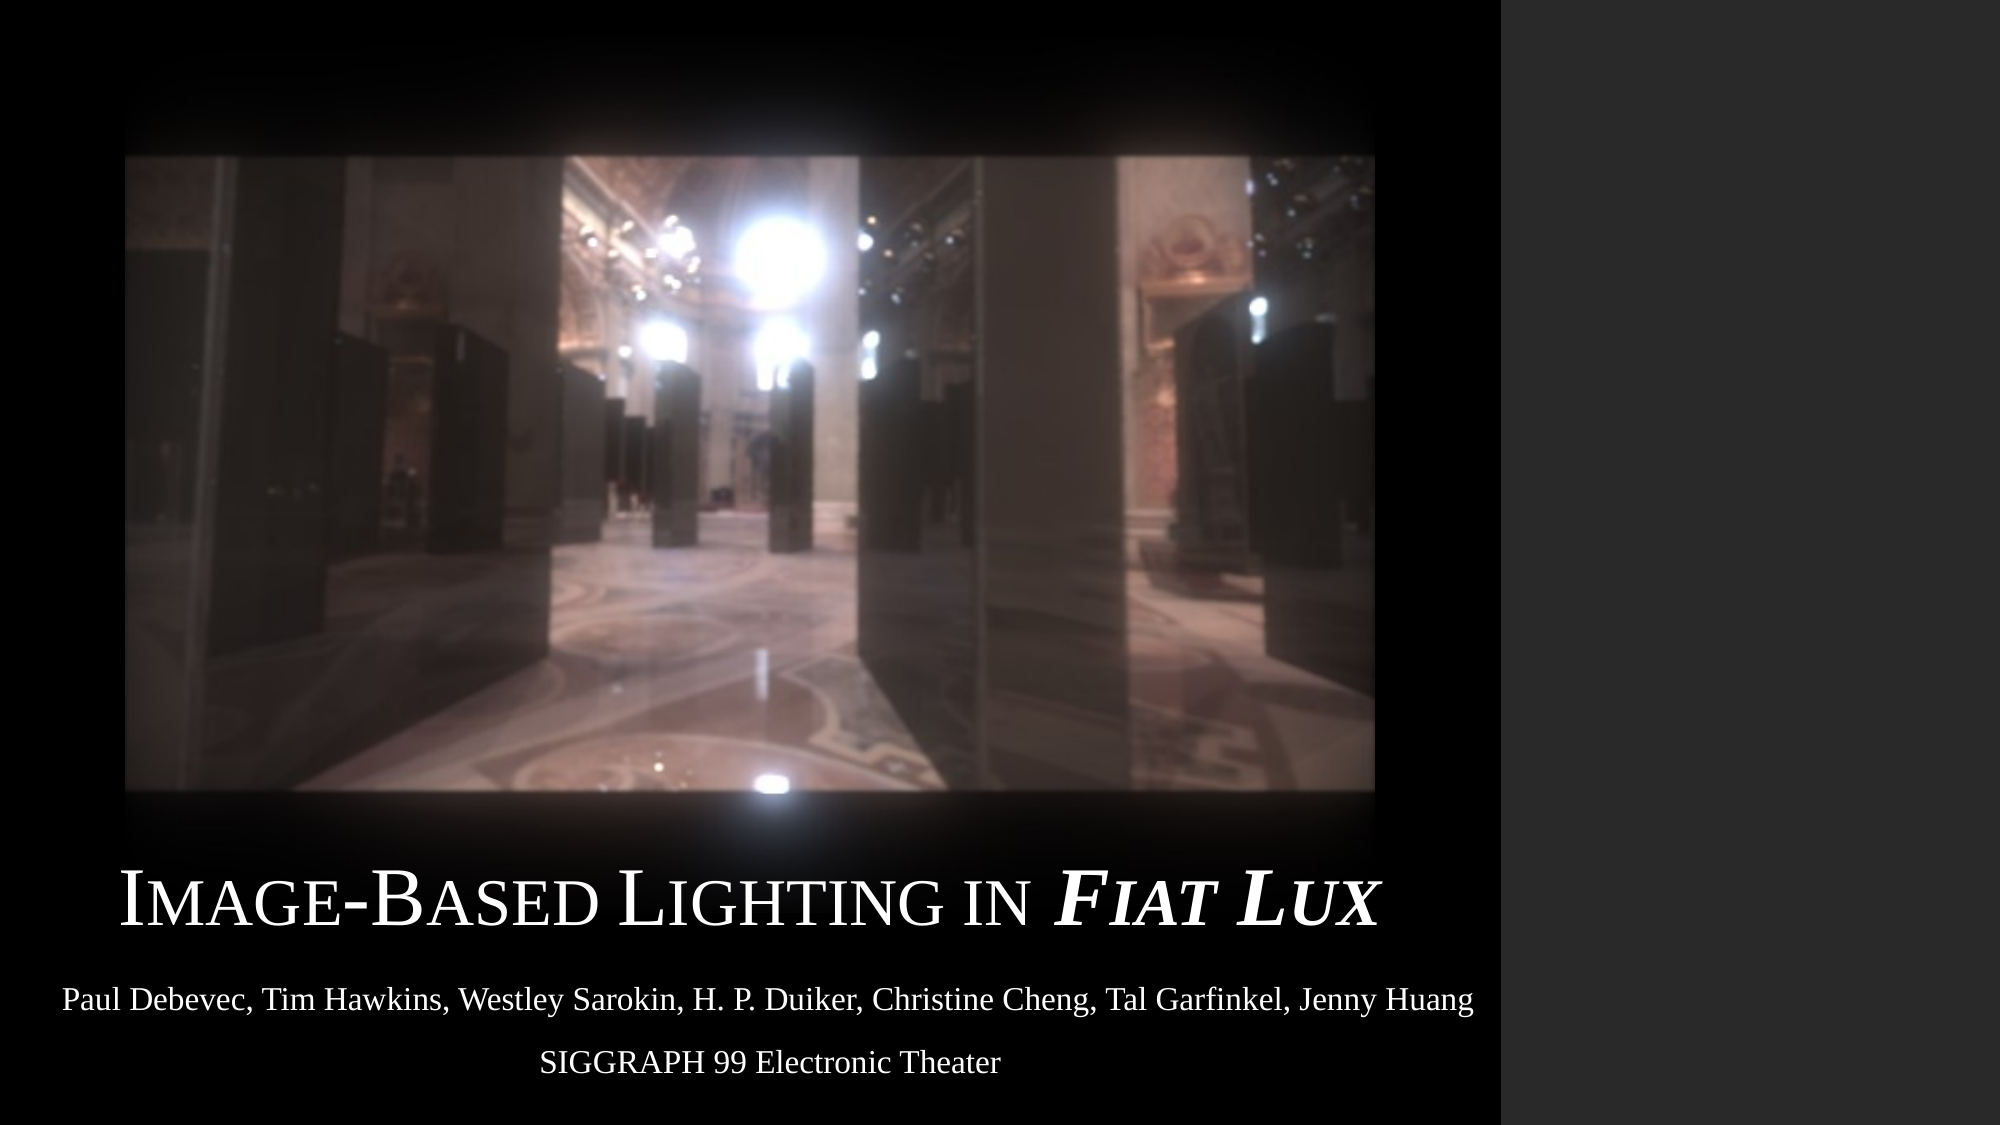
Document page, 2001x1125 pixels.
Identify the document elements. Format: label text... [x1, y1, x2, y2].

picture [124, 34, 1376, 913]
text_box IMAGE-BASED LIGHTING IN FIAT LUX [62, 834, 1438, 950]
text_box SIGGRAPH 99 Electronic Theater [524, 1032, 1017, 1088]
text_box [0, 0, 1500, 1125]
text_box Paul Debevec, Tim Hawkins, Westley Sarokin, H. P. Duiker, Christine Cheng, Tal Garfinkel, Jenny Huang [46, 969, 1492, 1025]
